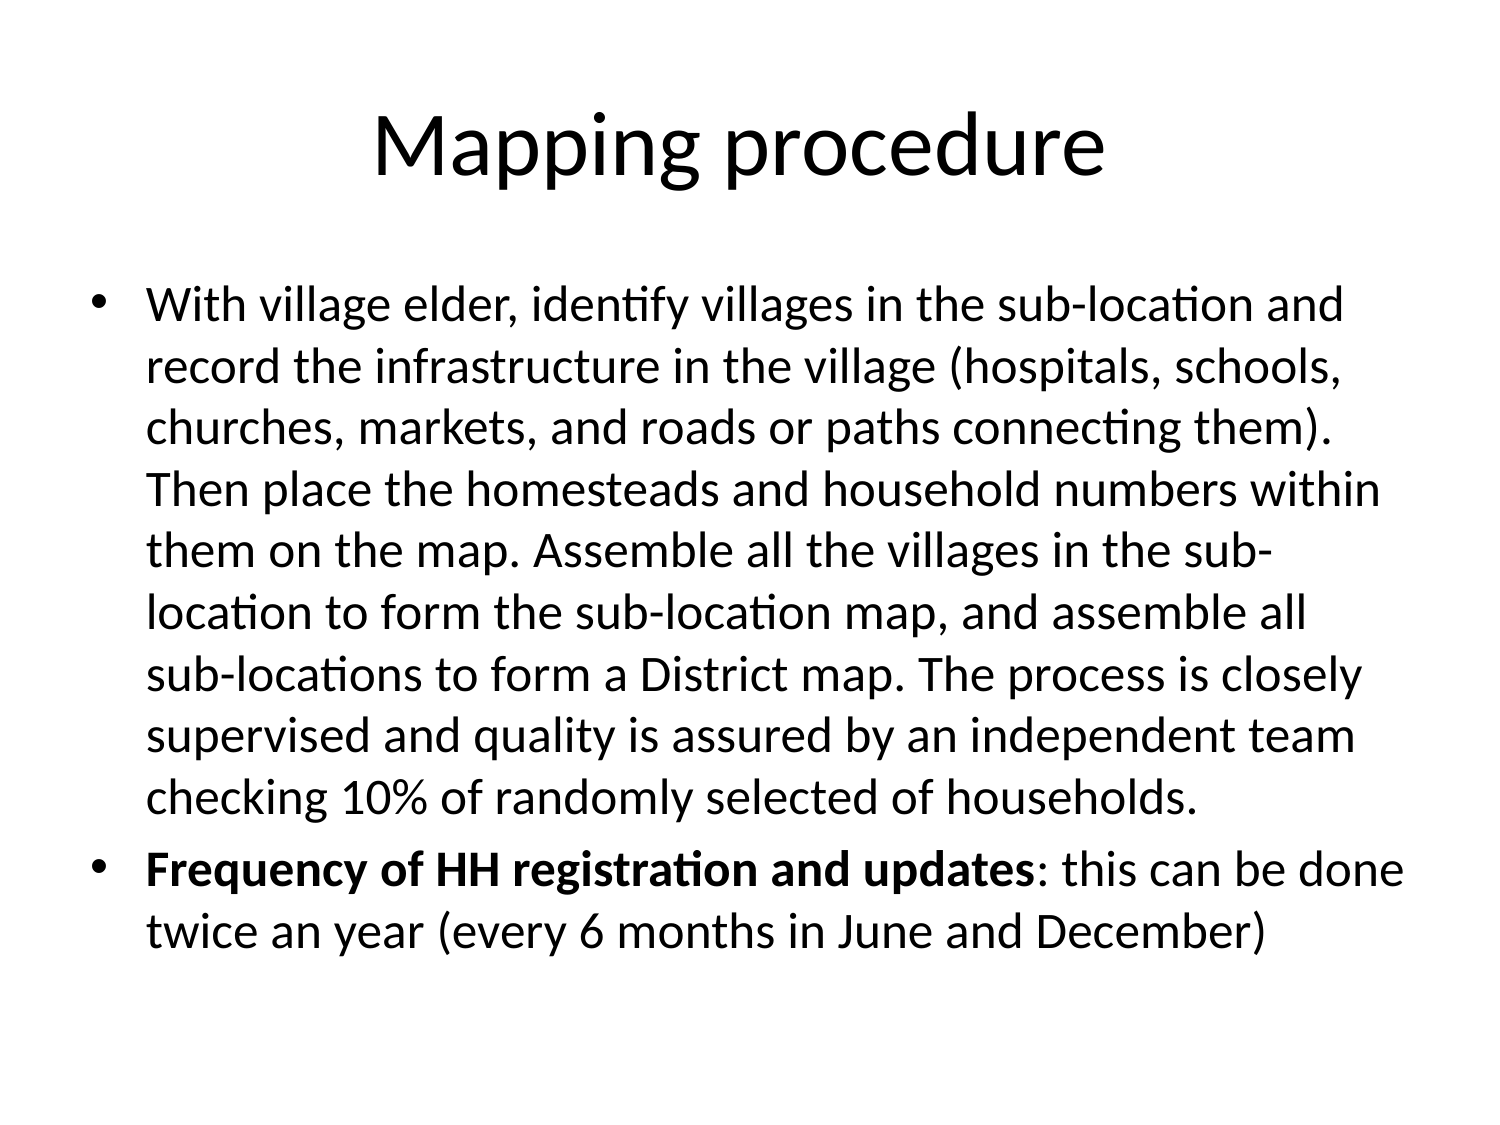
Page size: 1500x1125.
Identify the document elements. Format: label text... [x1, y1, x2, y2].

title Mapping procedure [75, 45, 1425, 233]
list With village elder, identify villages in the sub-location and record the infrastructure in the village (hospitals, schools, churches, markets, and roads or paths connecting them). Then place the homesteads and household numbers within them on the map. Assemble all the villages in the sub-location to form the sub-location map, and assemble all sub-locations to form a District map. The process is closely supervised and quality is assured by an independent team checking 10% of randomly selected of households. Frequency of HH registration and updates: this can be done twice an year (every 6 months in June and December) [75, 262, 1425, 1005]
